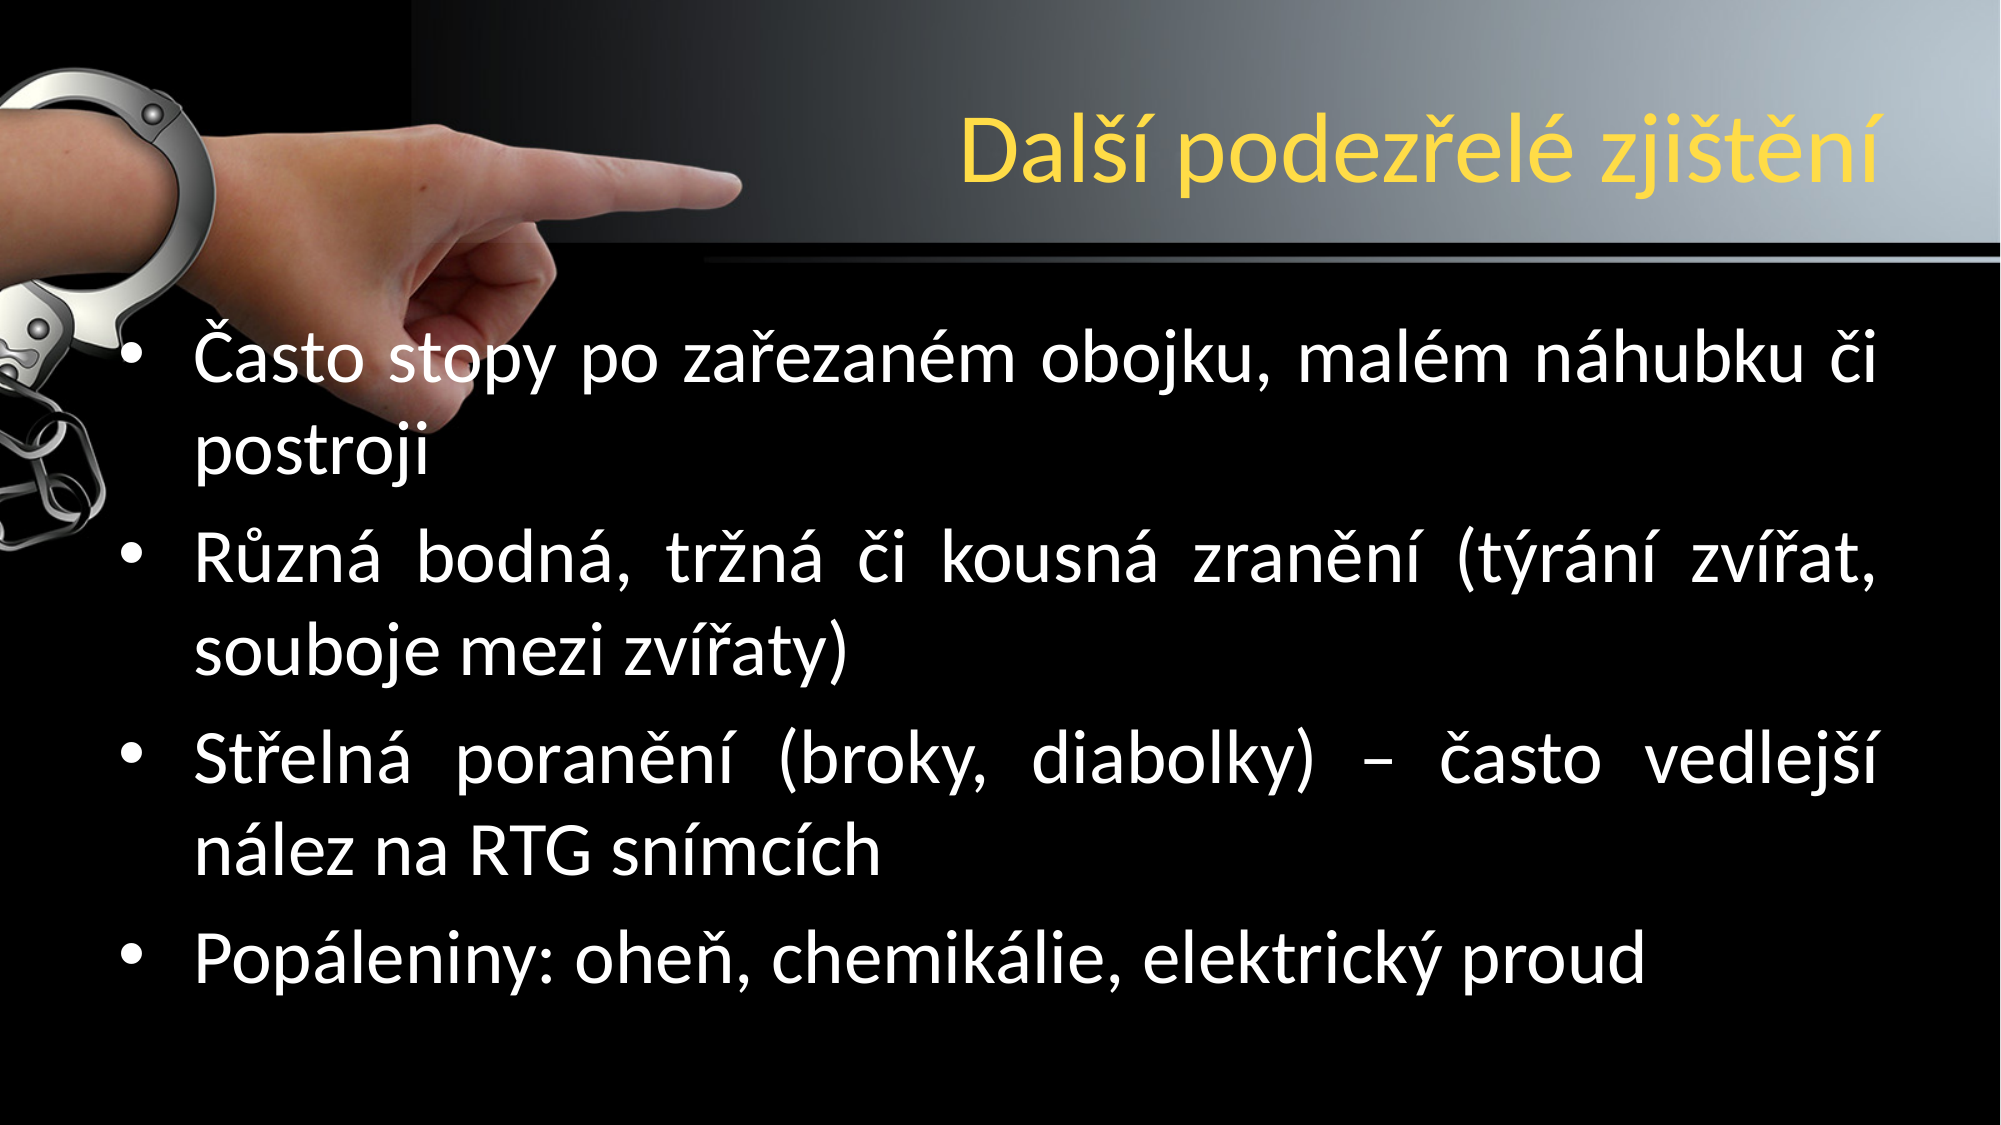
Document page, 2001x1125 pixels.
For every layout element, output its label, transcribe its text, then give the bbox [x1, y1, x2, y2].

title Další podezřelé zjištění [98, 61, 1902, 224]
list Často stopy po zařezaném obojku, malém náhubku či postroji Různá bodná, tržná či kousná zranění (týrání zvířat, souboje mezi zvířaty) Střelná poranění (broky, diabolky) – často vedlejší nález na RTG snímcích Popáleniny: oheň, chemikálie, elektrický proud [98, 295, 1902, 1031]
picture [0, 0, 2001, 1125]
